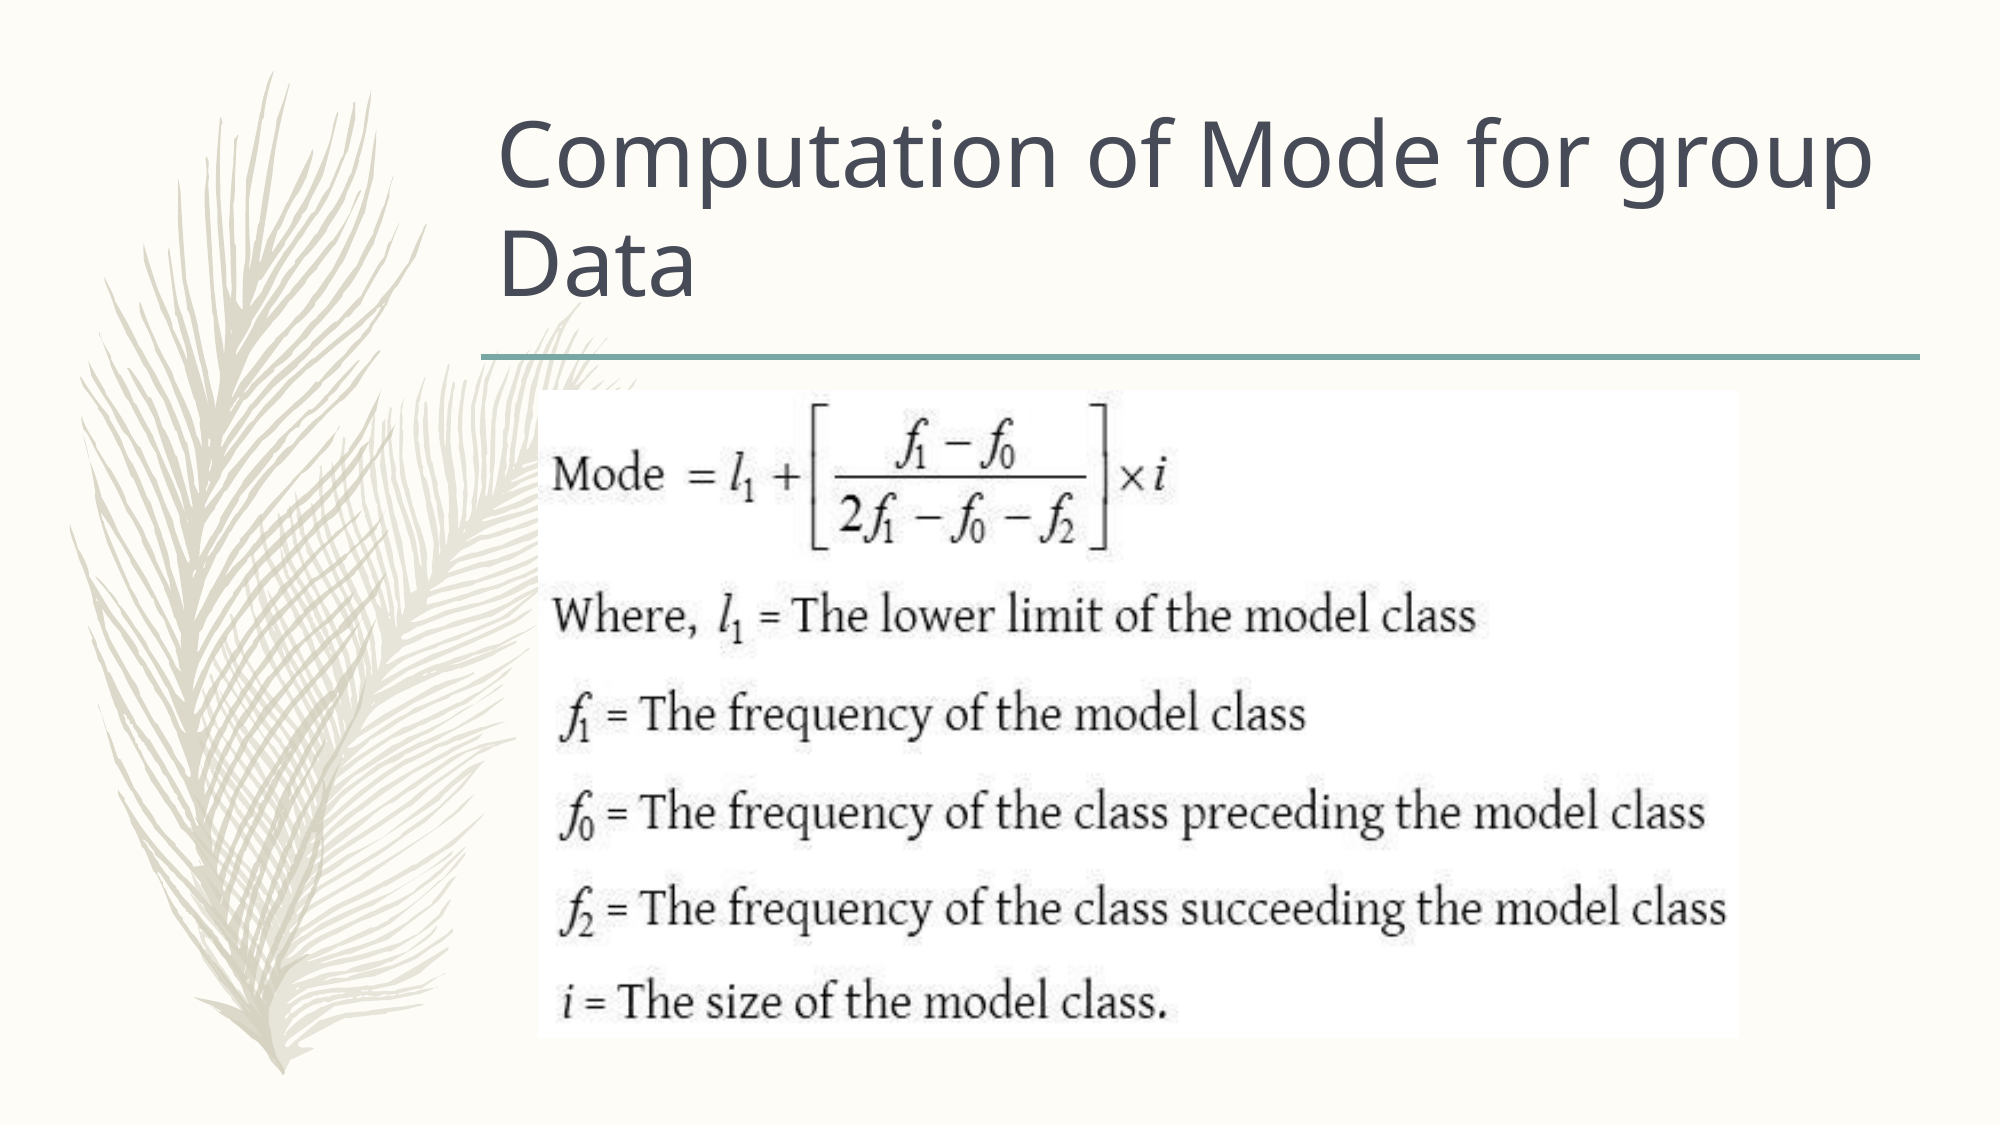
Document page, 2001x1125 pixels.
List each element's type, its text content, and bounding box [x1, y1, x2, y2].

title Computation of Mode for group Data [481, 93, 1920, 350]
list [538, 390, 1739, 1038]
